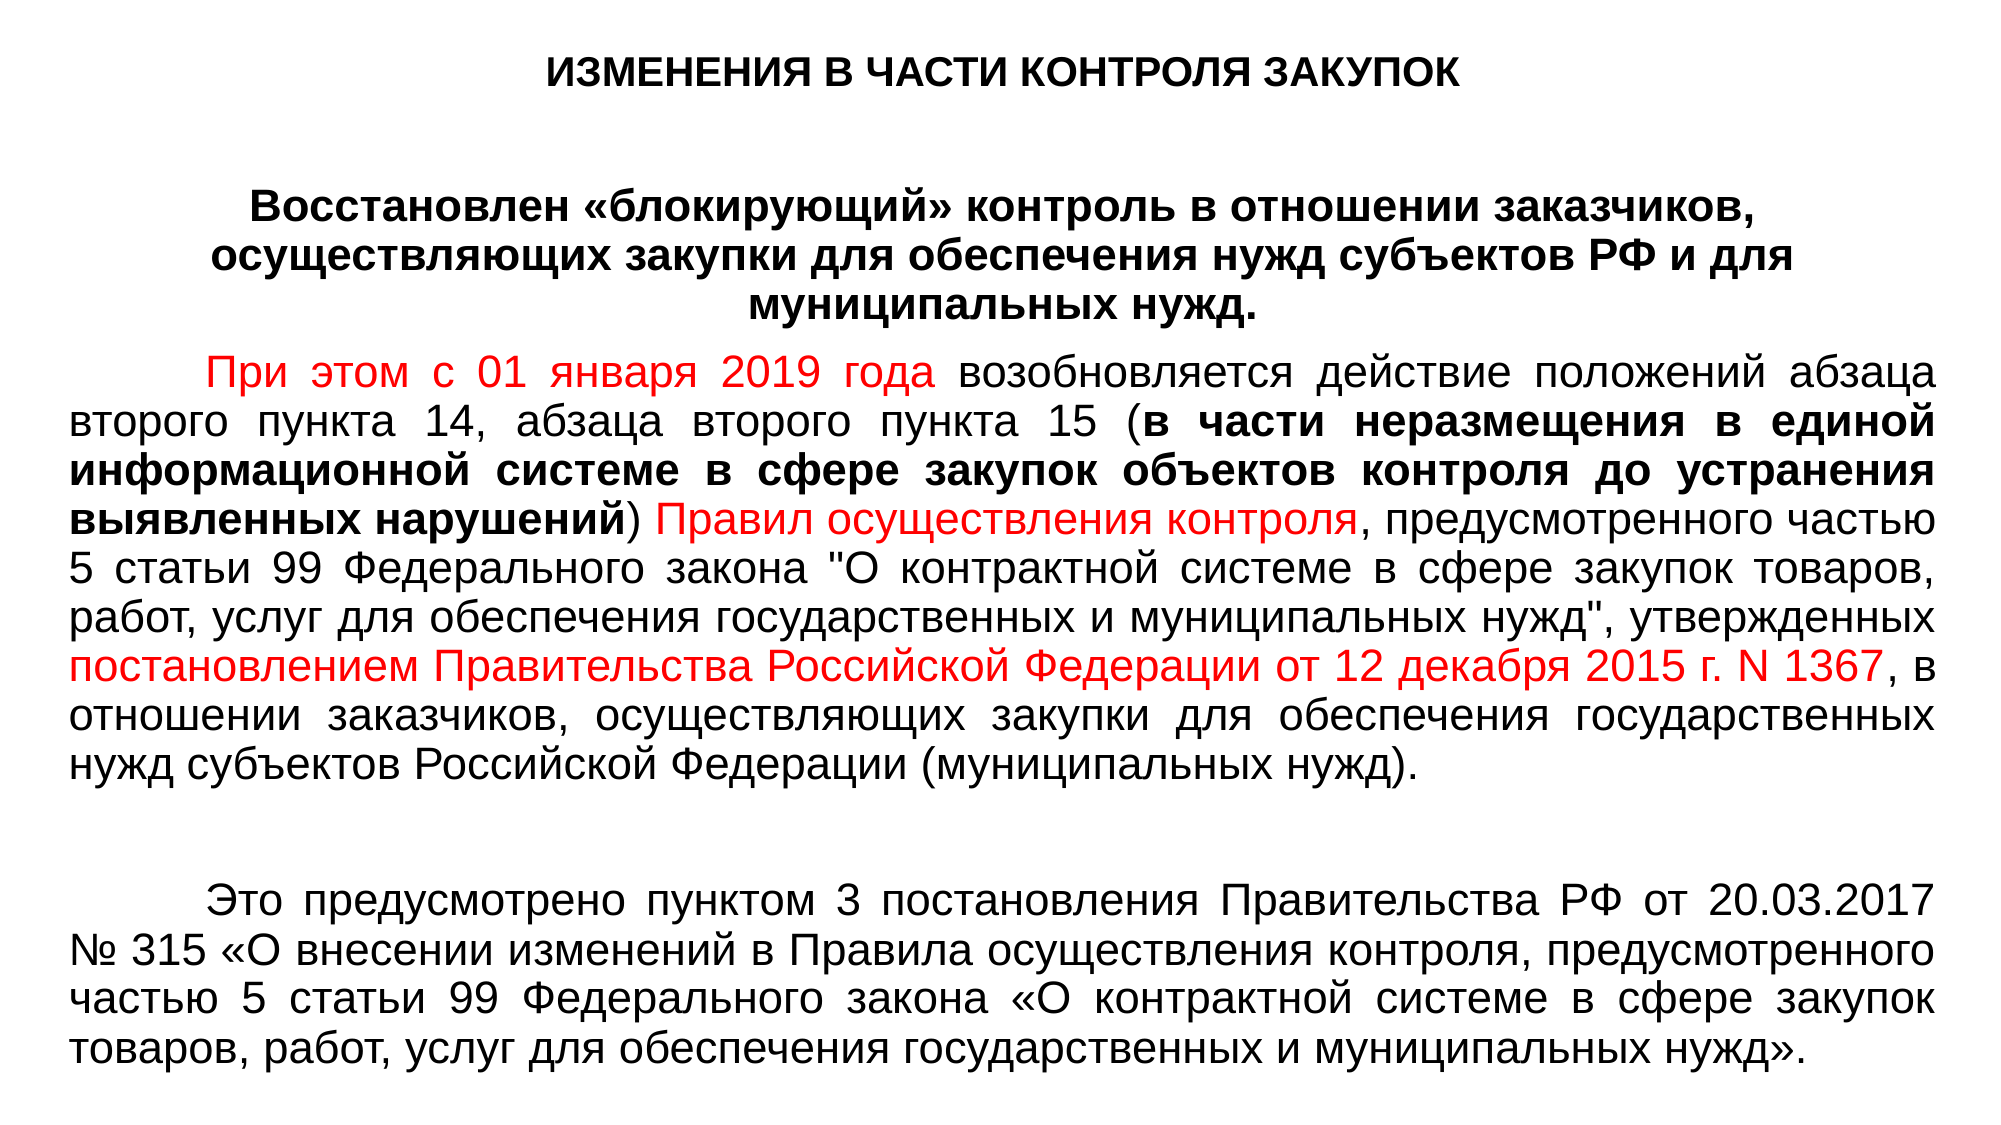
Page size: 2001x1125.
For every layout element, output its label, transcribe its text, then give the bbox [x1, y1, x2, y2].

title ИЗМЕНЕНИЯ В ЧАСТИ КОНТРОЛЯ ЗАКУПОК [53, 29, 1953, 100]
subtitle Восстановлен «блокирующий» контроль в отношении заказчиков, осуществляющих закупки для обеспечения нужд субъектов РФ и для муниципальных нужд. При этом с 01 января 2019 года возобновляется действие положений абзаца второго пункта 14, абзаца второго пункта 15 (в части неразмещения в единой информационной системе в сфере закупок объектов контроля до устранения выявленных нарушений) Правил осуществления контроля, предусмотренного частью 5 статьи 99 Федерального закона "О контрактной системе в сфере закупок товаров, работ, услуг для обеспечения государственных и муниципальных нужд", утвержденных постановлением Правительства Российской Федерации от 12 декабря 2015 г. N 1367, в отношении заказчиков, осуществляющих закупки для обеспечения государственных нужд субъектов Российской Федерации (муниципальных нужд). Это предусмотрено пунктом 3 постановления Правительства РФ от 20.03.2017 № 315 «О внесении изменений в Правила осуществления контроля, предусмотренного частью 5 статьи 99 Федерального закона «О контрактной системе в сфере закупок товаров, работ, услуг для обеспечения государственных и муниципальных нужд». [53, 100, 1953, 1082]
